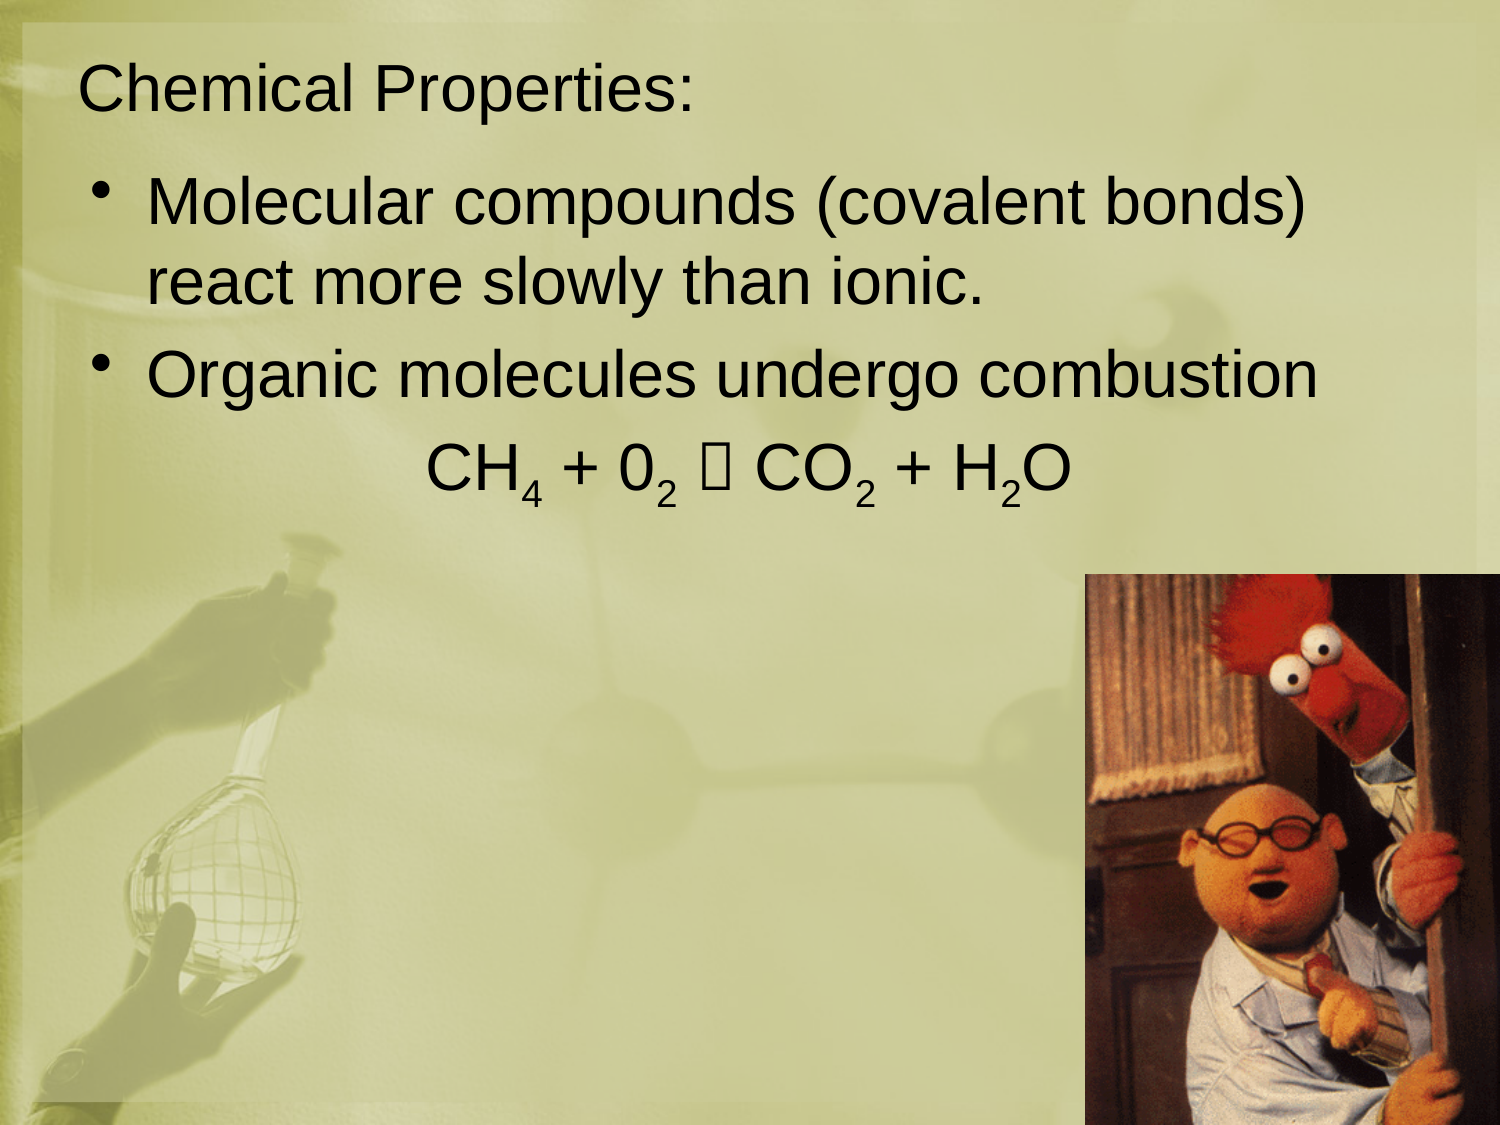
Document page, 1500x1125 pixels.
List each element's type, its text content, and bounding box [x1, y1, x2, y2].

list Molecular compounds (covalent bonds) react more slowly than ionic. Organic molecules undergo combustion CH4 + 02  CO2 + H2O [74, 149, 1425, 1088]
picture [0, 0, 1500, 1125]
title Chemical Properties: [62, 37, 1413, 133]
